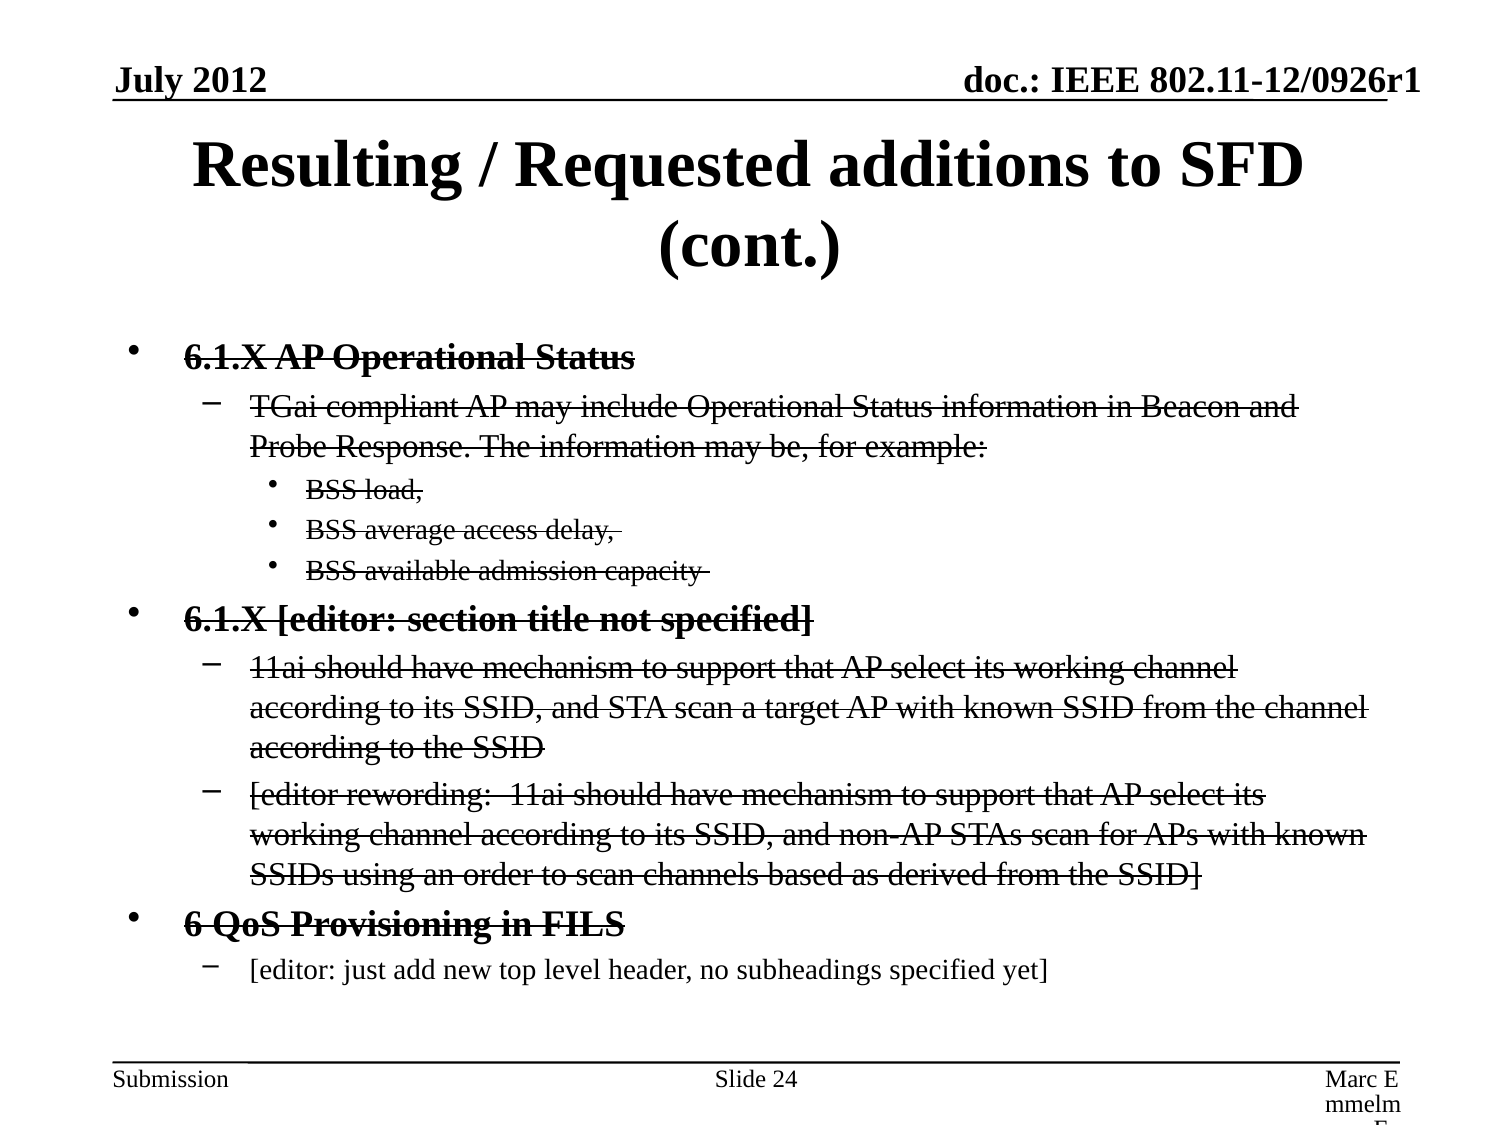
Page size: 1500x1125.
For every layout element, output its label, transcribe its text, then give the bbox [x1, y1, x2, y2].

title Resulting / Requested additions to SFD (cont.) [112, 112, 1388, 288]
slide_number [114, 54, 290, 101]
footer Marc Emmelmann, FOKUS [1324, 1061, 1402, 1093]
slide_number Slide 24 [712, 1061, 800, 1093]
list 6.1.X AP Operational Status TGai compliant AP may include Operational Status information in Beacon and Probe Response. The information may be, for example: BSS load, BSS average access delay, BSS available admission capacity 6.1.X [editor: section title not specified] 11ai should have mechanism to support that AP select its working channel according to its SSID, and STA scan a target AP with known SSID from the channel according to the SSID [editor rewording: 11ai should have mechanism to support that AP select its working channel according to its SSID, and non-AP STAs scan for APs with known SSIDs using an order to scan channels based as derived from the SSID] 6 QoS Provisioning in FILS [editor: just add new top level header, no subheadings specified yet] [112, 324, 1388, 1001]
